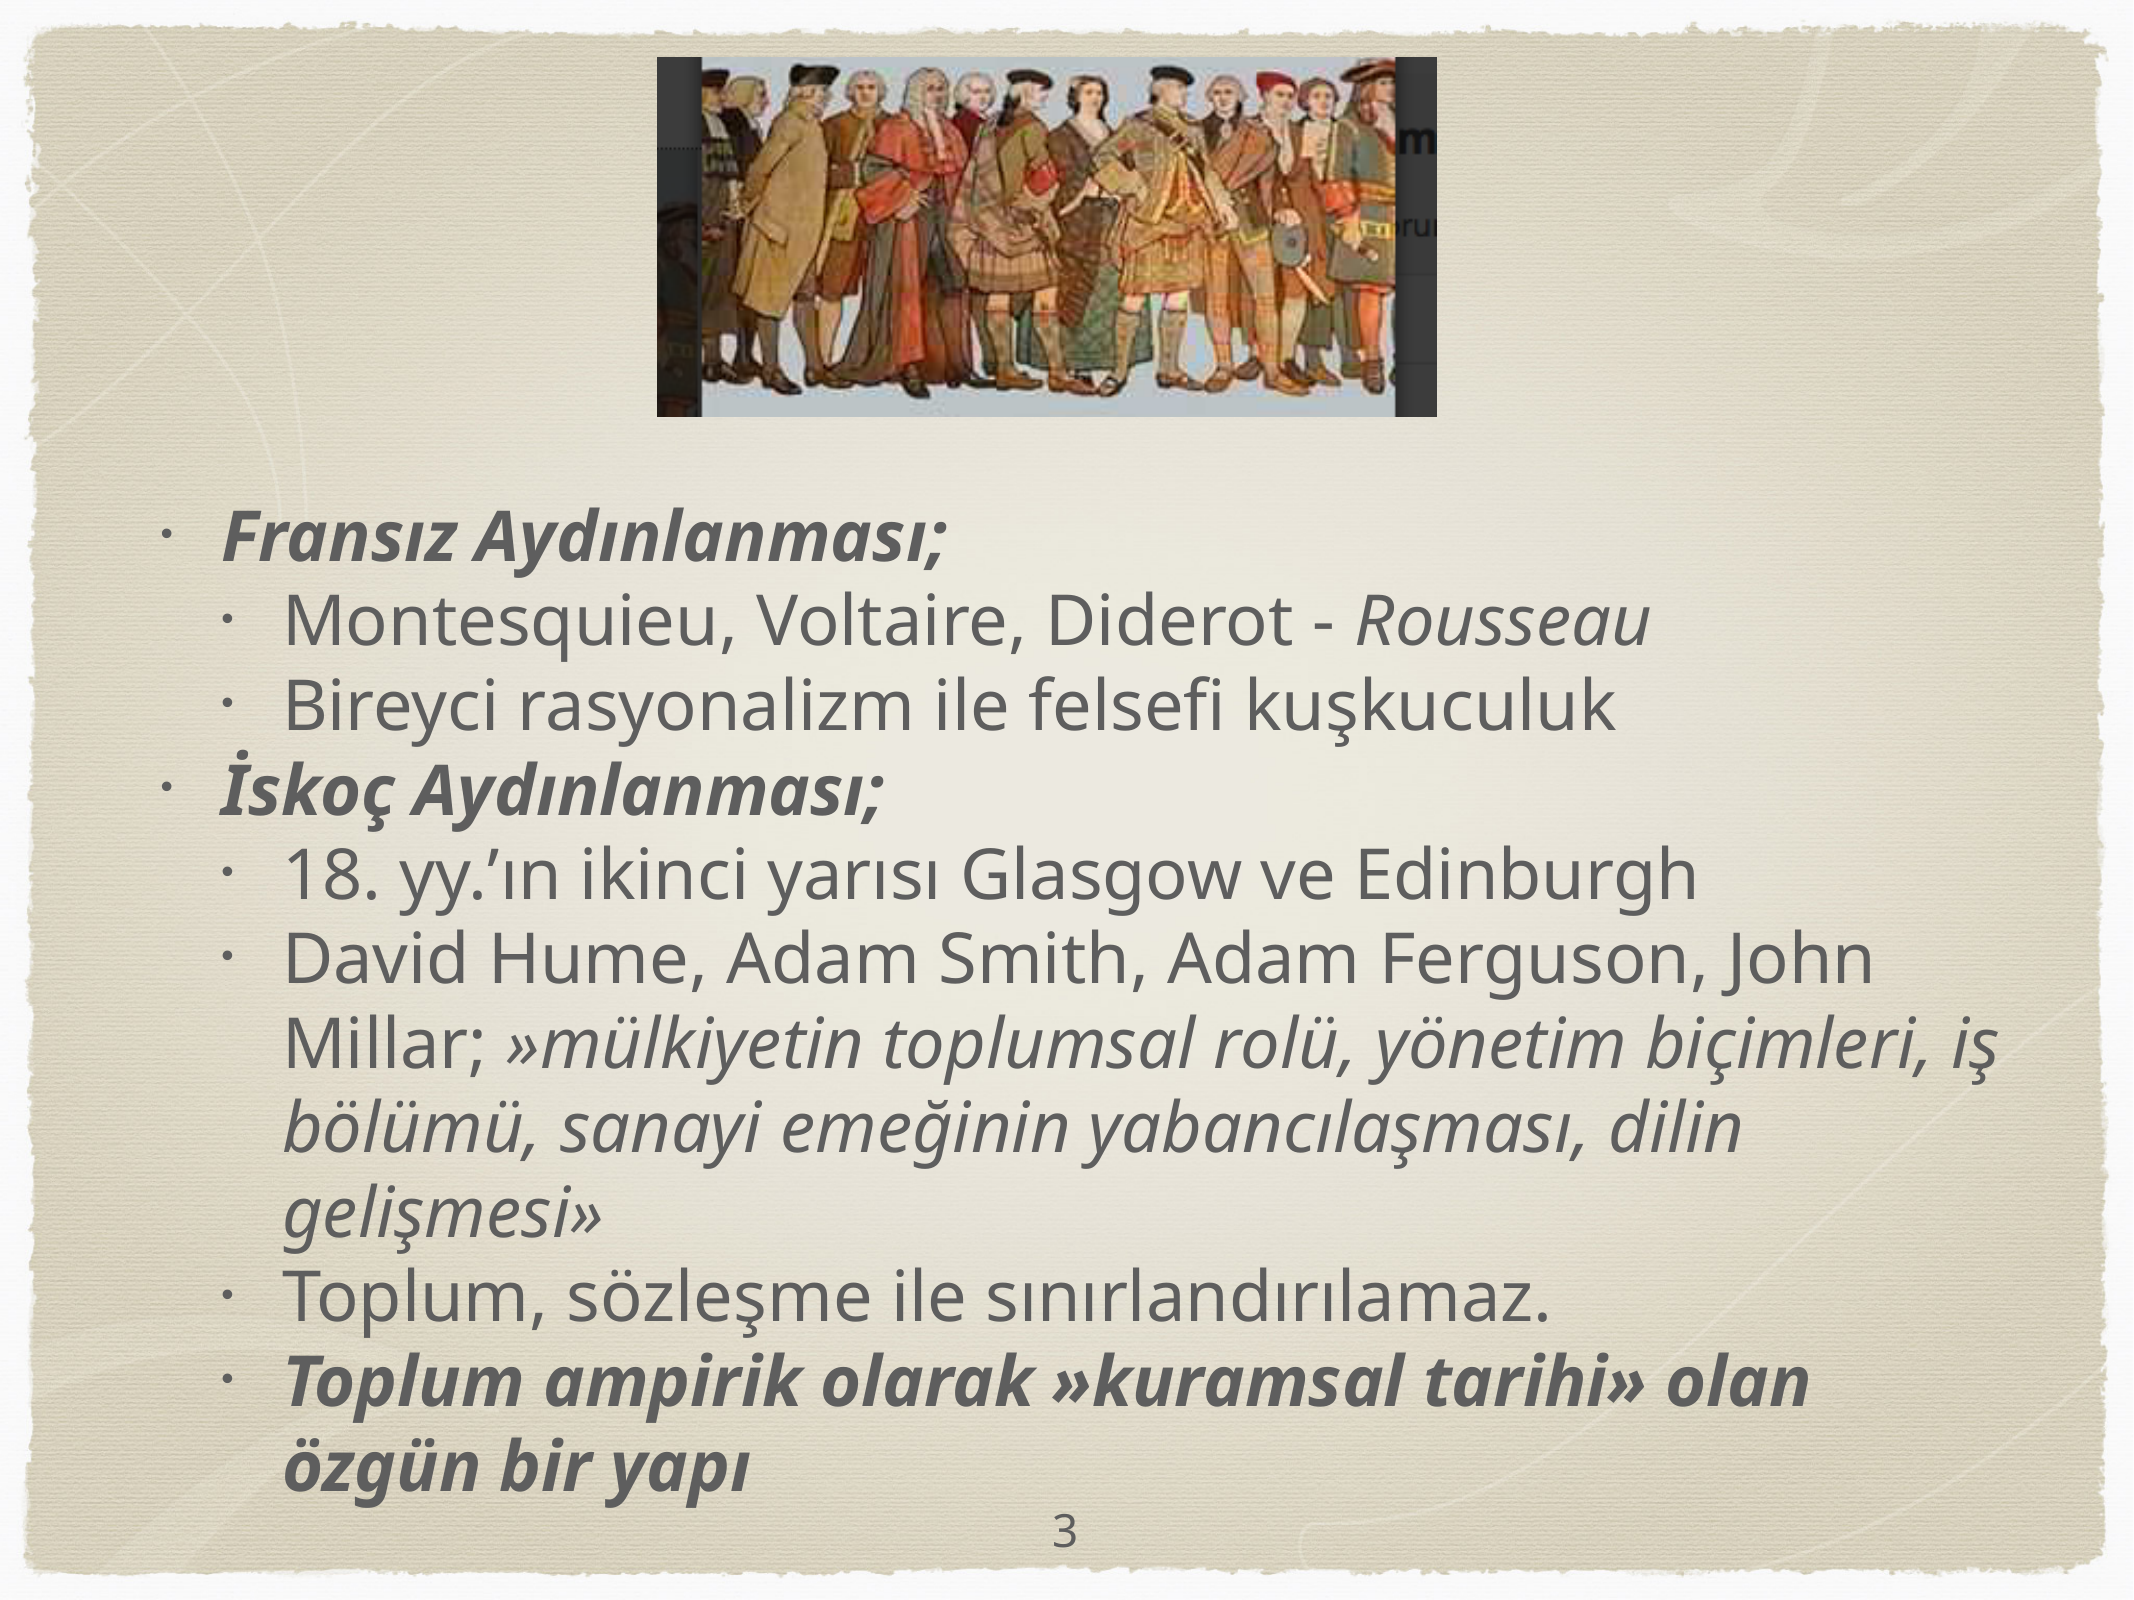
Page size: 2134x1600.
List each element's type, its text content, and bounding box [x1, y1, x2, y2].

list Fransız Aydınlanması; Montesquieu, Voltaire, Diderot - Rousseau Bireyci rasyonalizm ile felsefi kuşkuculuk İskoç Aydınlanması; 18. yy.’ın ikinci yarısı Glasgow ve Edinburgh David Hume, Adam Smith, Adam Ferguson, John Millar; »mülkiyetin toplumsal rolü, yönetim biçimleri, iş bölümü, sanayi emeğinin yabancılaşması, dilin gelişmesi» Toplum, sözleşme ile sınırlandırılamaz. Toplum ampirik olarak »kuramsal tarihi» olan özgün bir yapı [91, 482, 2041, 1521]
slide_number 3 [1033, 1497, 1098, 1570]
picture [0, 0, 2134, 1600]
